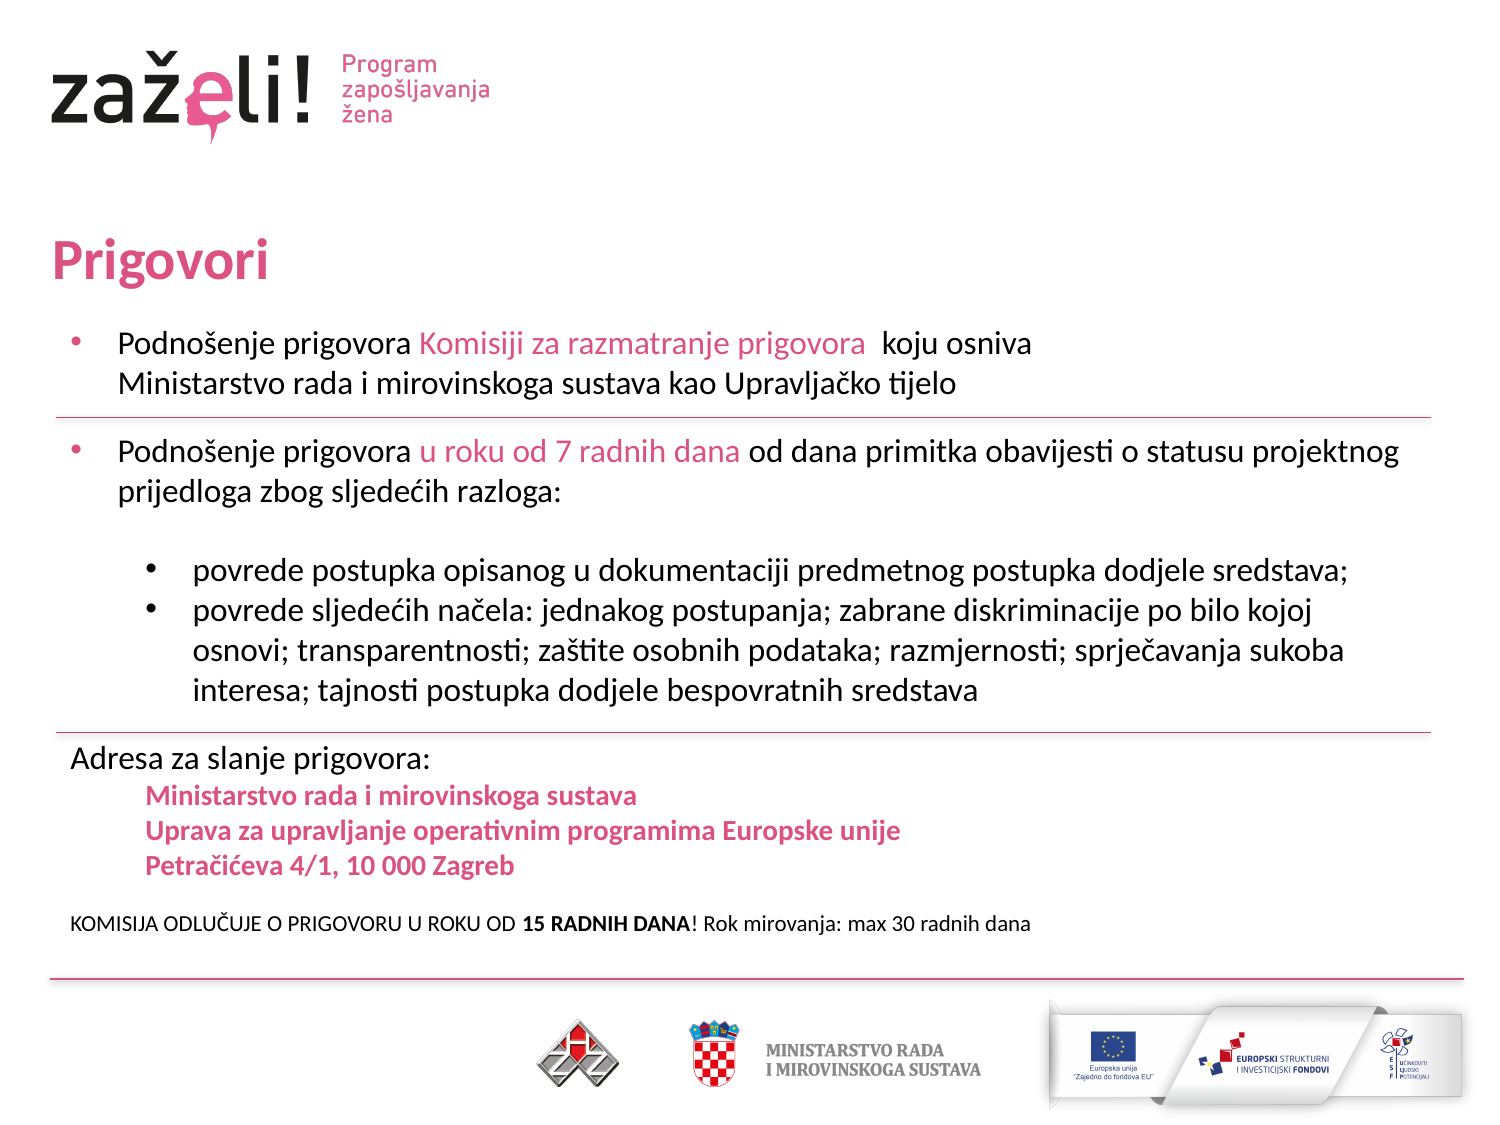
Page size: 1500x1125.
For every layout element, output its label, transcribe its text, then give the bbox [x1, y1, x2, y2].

text_box Prigovori [37, 214, 285, 299]
text_box Podnošenje prigovora Komisiji za razmatranje prigovora koju osniva Ministarstvo rada i mirovinskoga sustava kao Upravljačko tijelo Podnošenje prigovora u roku od 7 radnih dana od dana primitka obavijesti o statusu projektnog prijedloga zbog sljedećih razloga: povrede postupka opisanog u dokumentaciji predmetnog postupka dodjele sredstava; povrede sljedećih načela: jednakog postupanja; zabrane diskriminacije po bilo kojoj osnovi; transparentnosti; zaštite osobnih podataka; razmjernosti; sprječavanja sukoba interesa; tajnosti postupka dodjele bespovratnih sredstava Adresa za slanje prigovora: Ministarstvo rada i mirovinskoga sustava Uprava za upravljanje operativnim programima Europske unije Petračićeva 4/1, 10 000 Zagreb KOMISIJA ODLUČUJE O PRIGOVORU U ROKU OD 15 RADNIH DANA! Rok mirovanja: max 30 radnih dana [55, 425, 1417, 731]
picture [535, 1019, 619, 1087]
text_box Podnošenje prigovora Komisiji za razmatranje prigovora koju osniva Ministarstvo rada i mirovinskoga sustava kao Upravljačko tijelo Podnošenje prigovora u roku od 7 radnih dana od dana primitka obavijesti o statusu projektnog prijedloga zbog sljedećih razloga: povrede postupka opisanog u dokumentaciji predmetnog postupka dodjele sredstava; povrede sljedećih načela: jednakog postupanja; zabrane diskriminacije po bilo kojoj osnovi; transparentnosti; zaštite osobnih podataka; razmjernosti; sprječavanja sukoba interesa; tajnosti postupka dodjele bespovratnih sredstava Adresa za slanje prigovora: Ministarstvo rada i mirovinskoga sustava Uprava za upravljanje operativnim programima Europske unije Petračićeva 4/1, 10 000 Zagreb KOMISIJA ODLUČUJE O PRIGOVORU U ROKU OD 15 RADNIH DANA! Rok mirovanja: max 30 radnih dana [55, 313, 1417, 416]
picture [689, 1020, 981, 1087]
picture [49, 44, 491, 151]
picture [1033, 990, 1478, 1121]
text_box Podnošenje prigovora Komisiji za razmatranje prigovora koju osniva Ministarstvo rada i mirovinskoga sustava kao Upravljačko tijelo Podnošenje prigovora u roku od 7 radnih dana od dana primitka obavijesti o statusu projektnog prijedloga zbog sljedećih razloga: povrede postupka opisanog u dokumentaciji predmetnog postupka dodjele sredstava; povrede sljedećih načela: jednakog postupanja; zabrane diskriminacije po bilo kojoj osnovi; transparentnosti; zaštite osobnih podataka; razmjernosti; sprječavanja sukoba interesa; tajnosti postupka dodjele bespovratnih sredstava Adresa za slanje prigovora: Ministarstvo rada i mirovinskoga sustava Uprava za upravljanje operativnim programima Europske unije Petračićeva 4/1, 10 000 Zagreb KOMISIJA ODLUČUJE O PRIGOVORU U ROKU OD 15 RADNIH DANA! Rok mirovanja: max 30 radnih dana [55, 740, 1417, 944]
